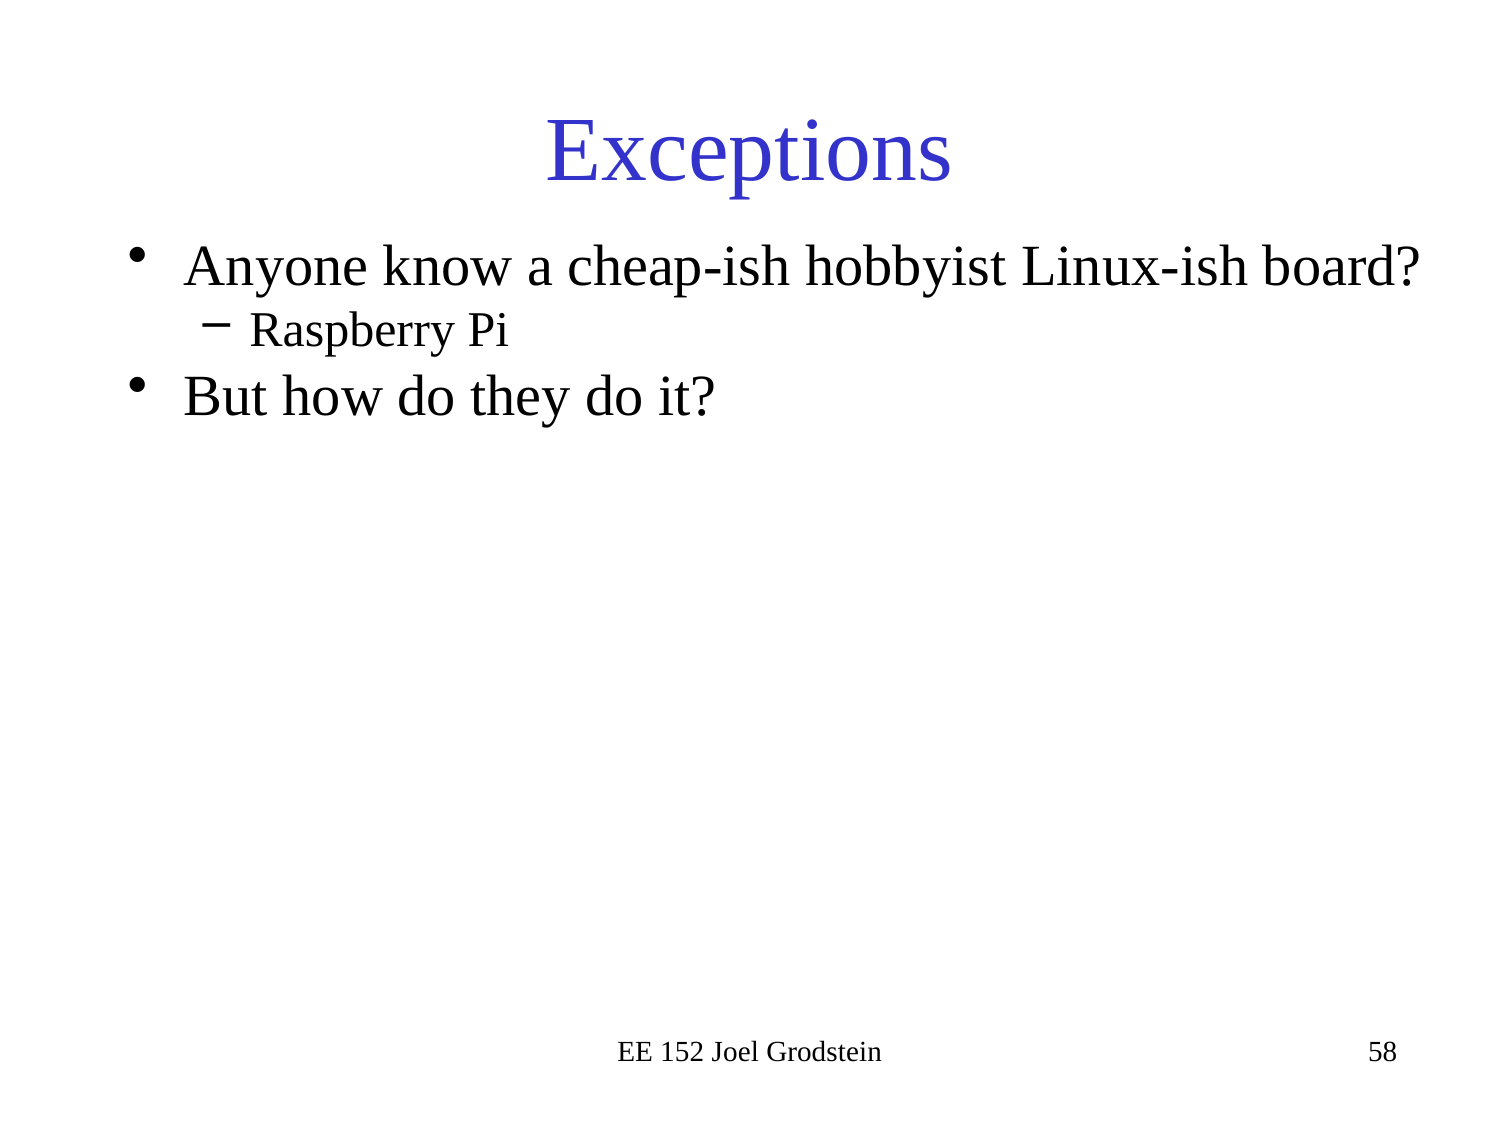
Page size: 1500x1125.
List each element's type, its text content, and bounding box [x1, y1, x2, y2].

footer EE 152 Joel Grodstein [512, 1024, 988, 1101]
title Exceptions [112, 50, 1388, 219]
list Anyone know a cheap-ish hobbyist Linux-ish board? Raspberry Pi But how do they do it? [112, 219, 1465, 454]
